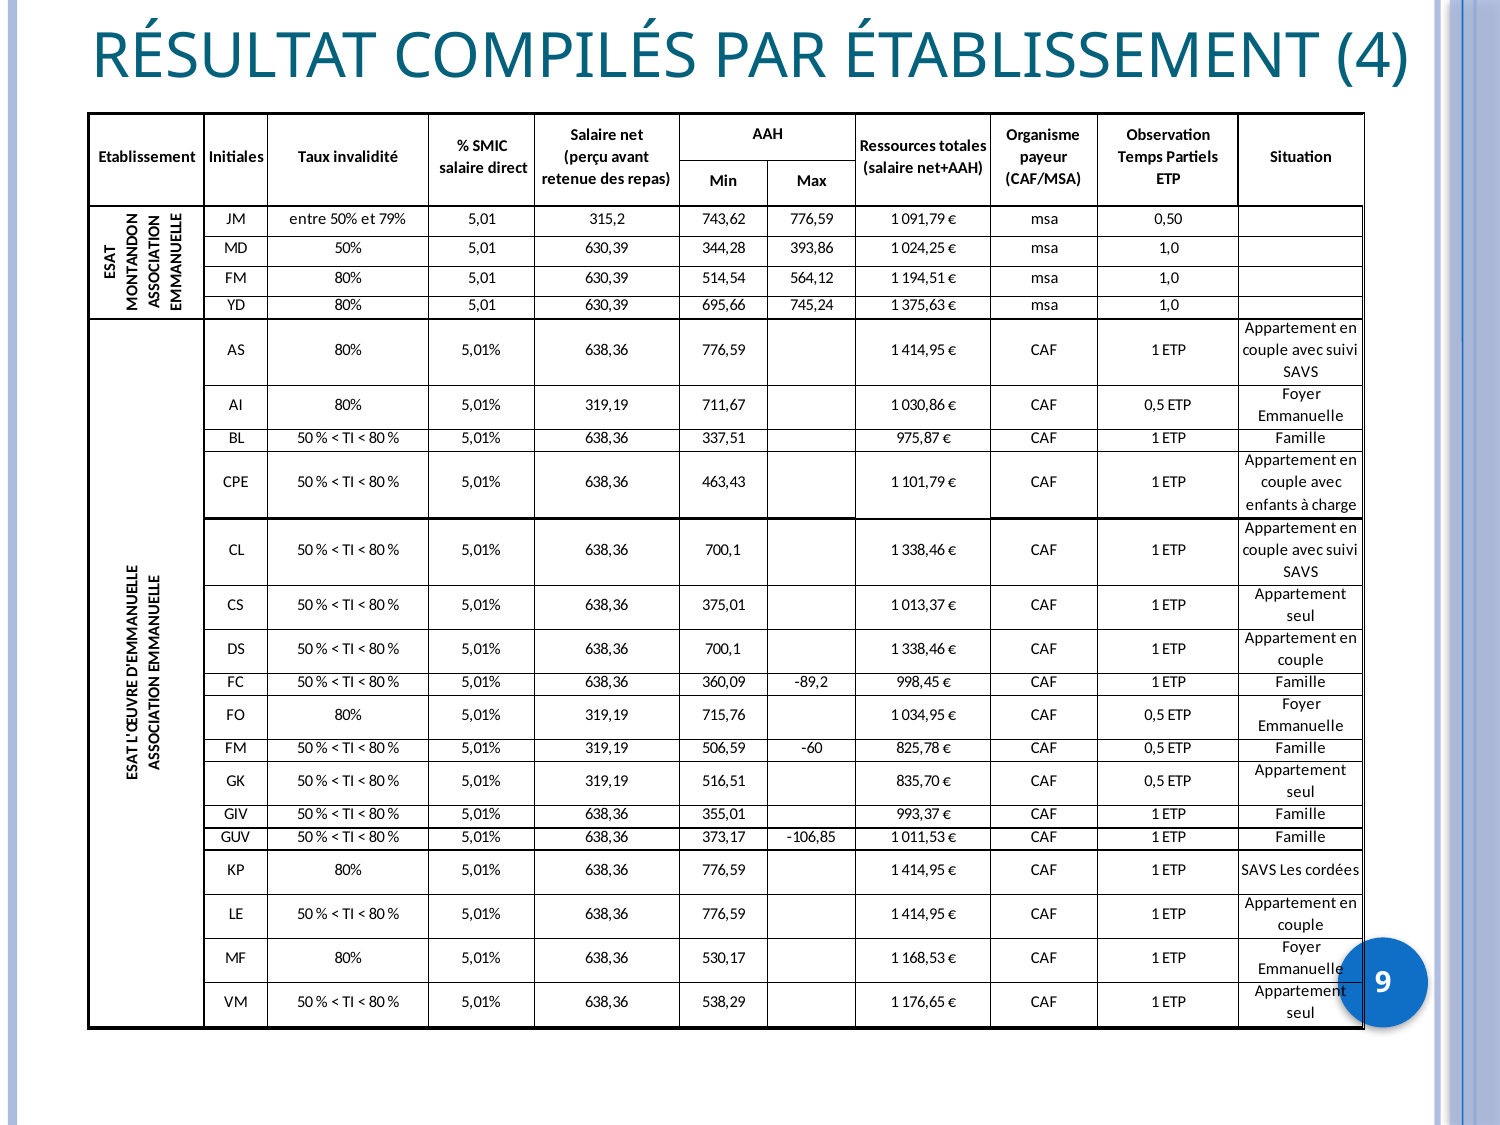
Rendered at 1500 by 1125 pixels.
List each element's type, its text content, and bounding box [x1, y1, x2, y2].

title Résultat compilés par établissement (4) [76, 0, 1427, 98]
slide_number 9 [1371, 940, 1434, 1027]
picture [87, 113, 1365, 1029]
